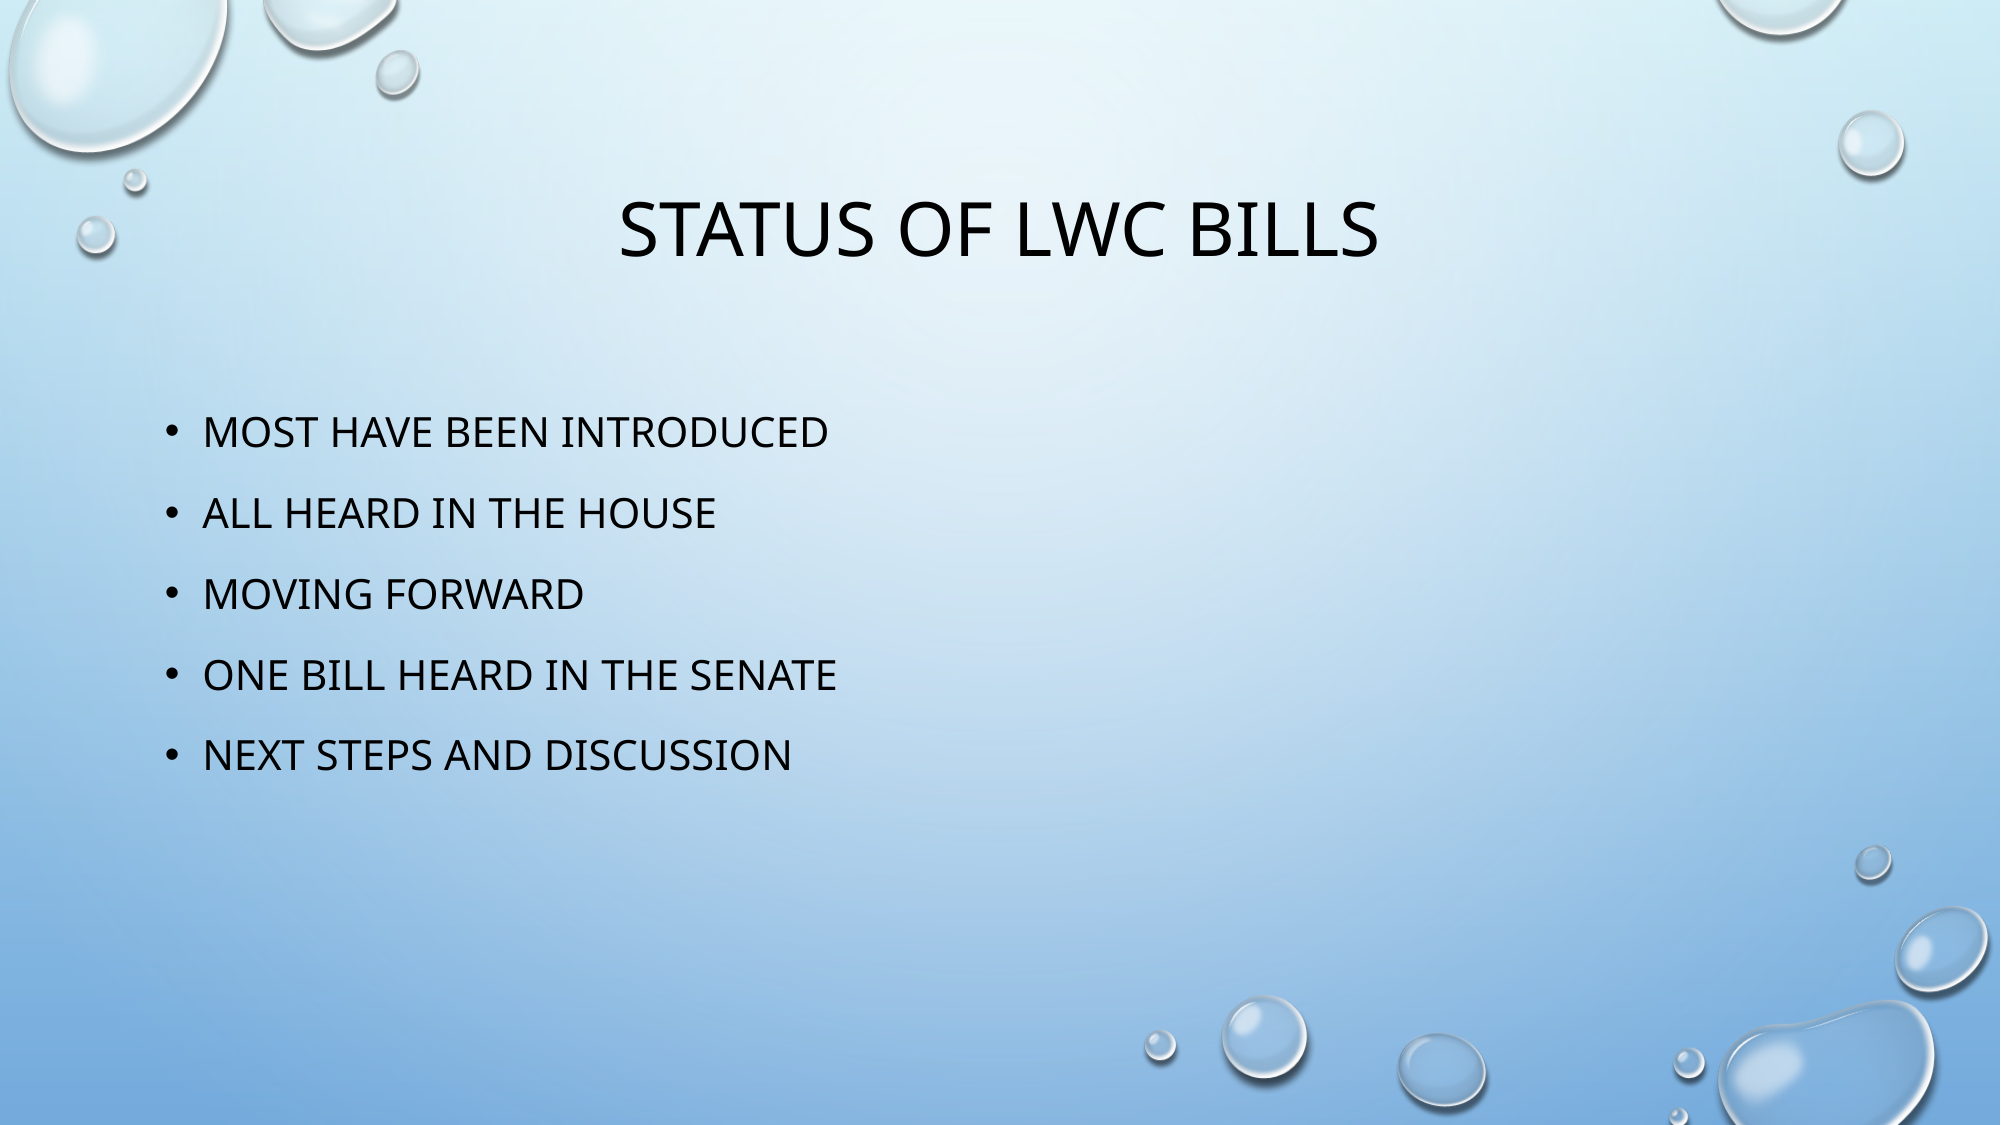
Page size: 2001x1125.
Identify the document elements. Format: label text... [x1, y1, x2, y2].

title Status of lwc bills [149, 101, 1851, 364]
picture [0, 0, 2000, 1125]
list Most have been introduced All heard in the house Moving forward One bill heard in the senate Next steps and discussion [149, 388, 1850, 950]
